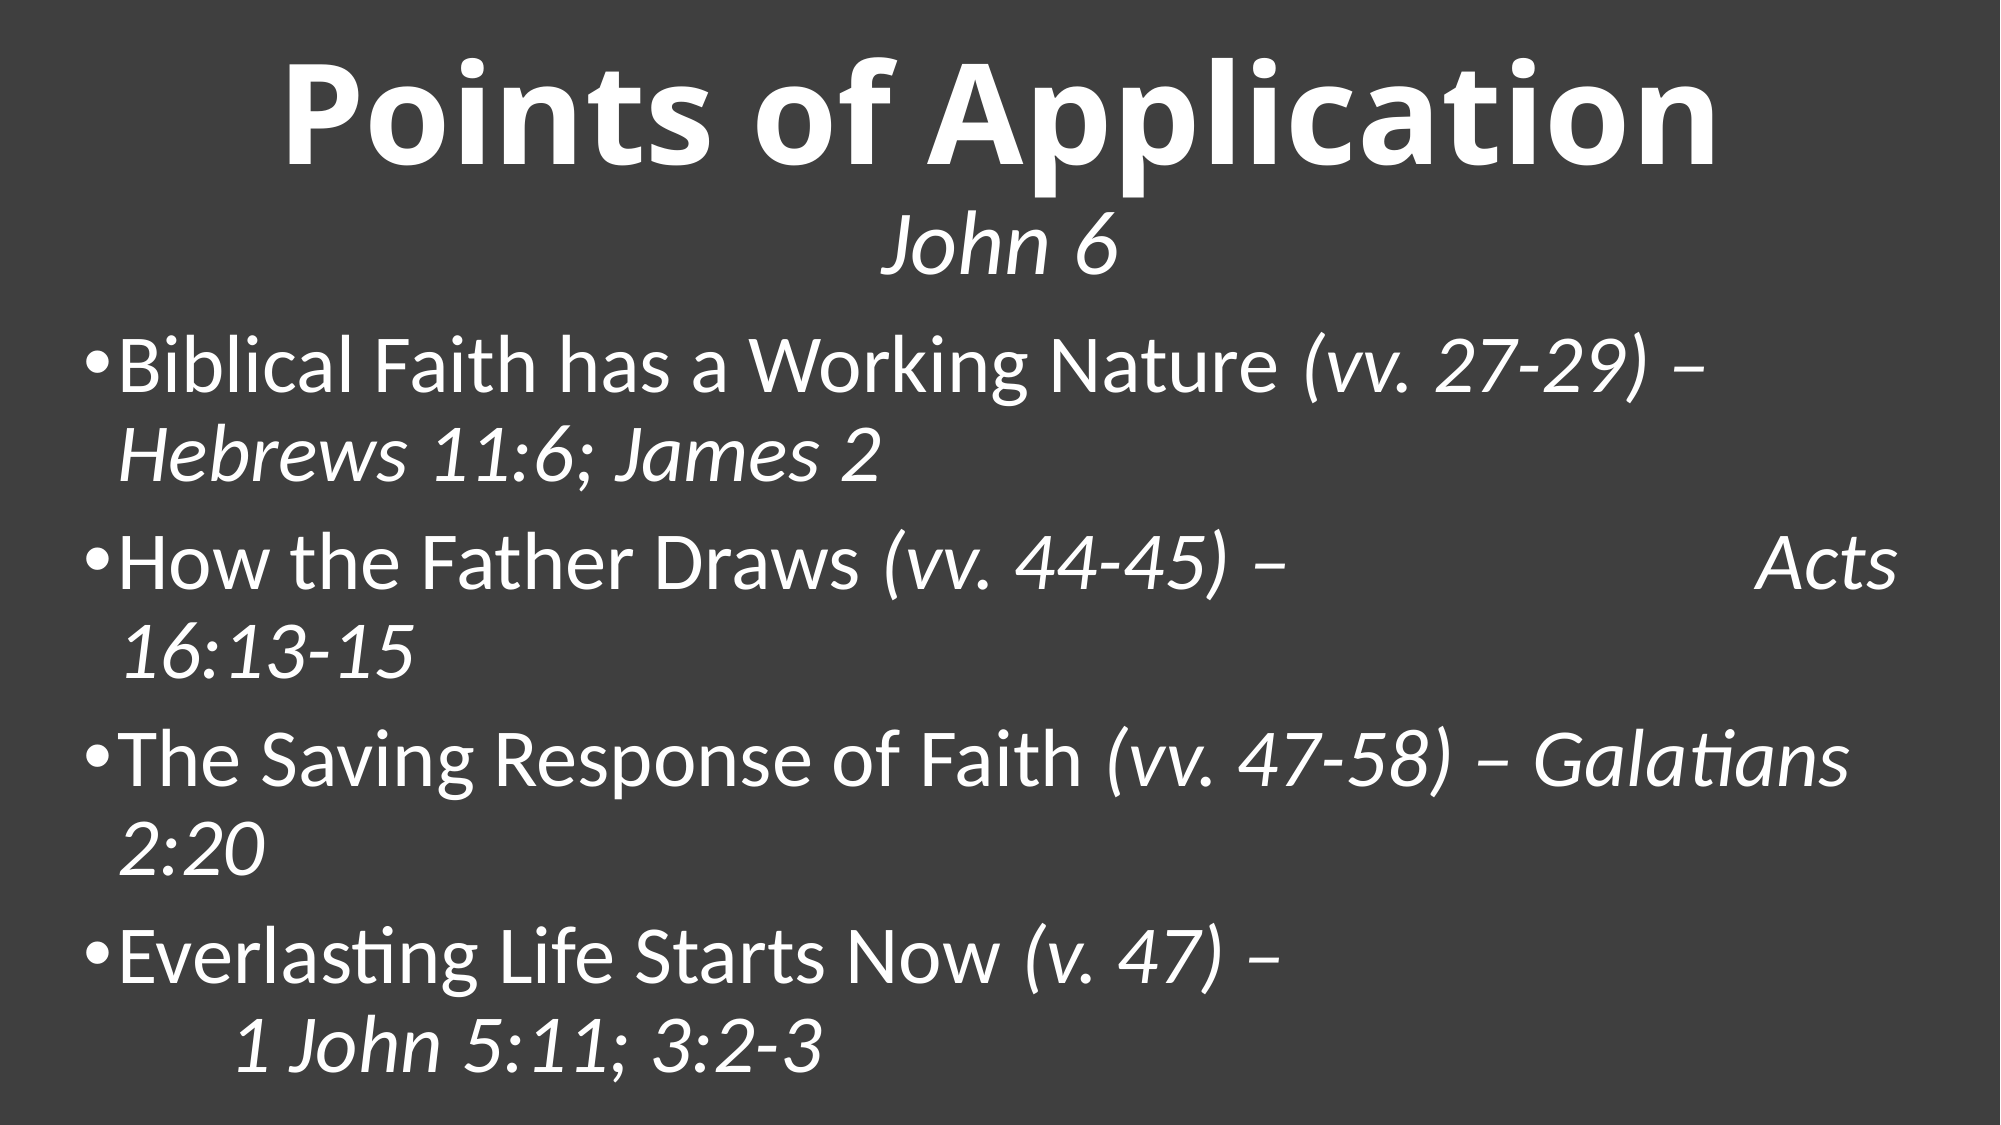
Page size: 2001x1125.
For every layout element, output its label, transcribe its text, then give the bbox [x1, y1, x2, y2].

list Biblical Faith has a Working Nature (vv. 27-29) – Hebrews 11:6; James 2 How the Father Draws (vv. 44-45) – Acts 16:13-15 The Saving Response of Faith (vv. 47-58) – Galatians 2:20 Everlasting Life Starts Now (v. 47) – 1 John 5:11; 3:2-3 [68, 313, 1932, 1100]
title Points of Application John 6 [137, 24, 1863, 313]
